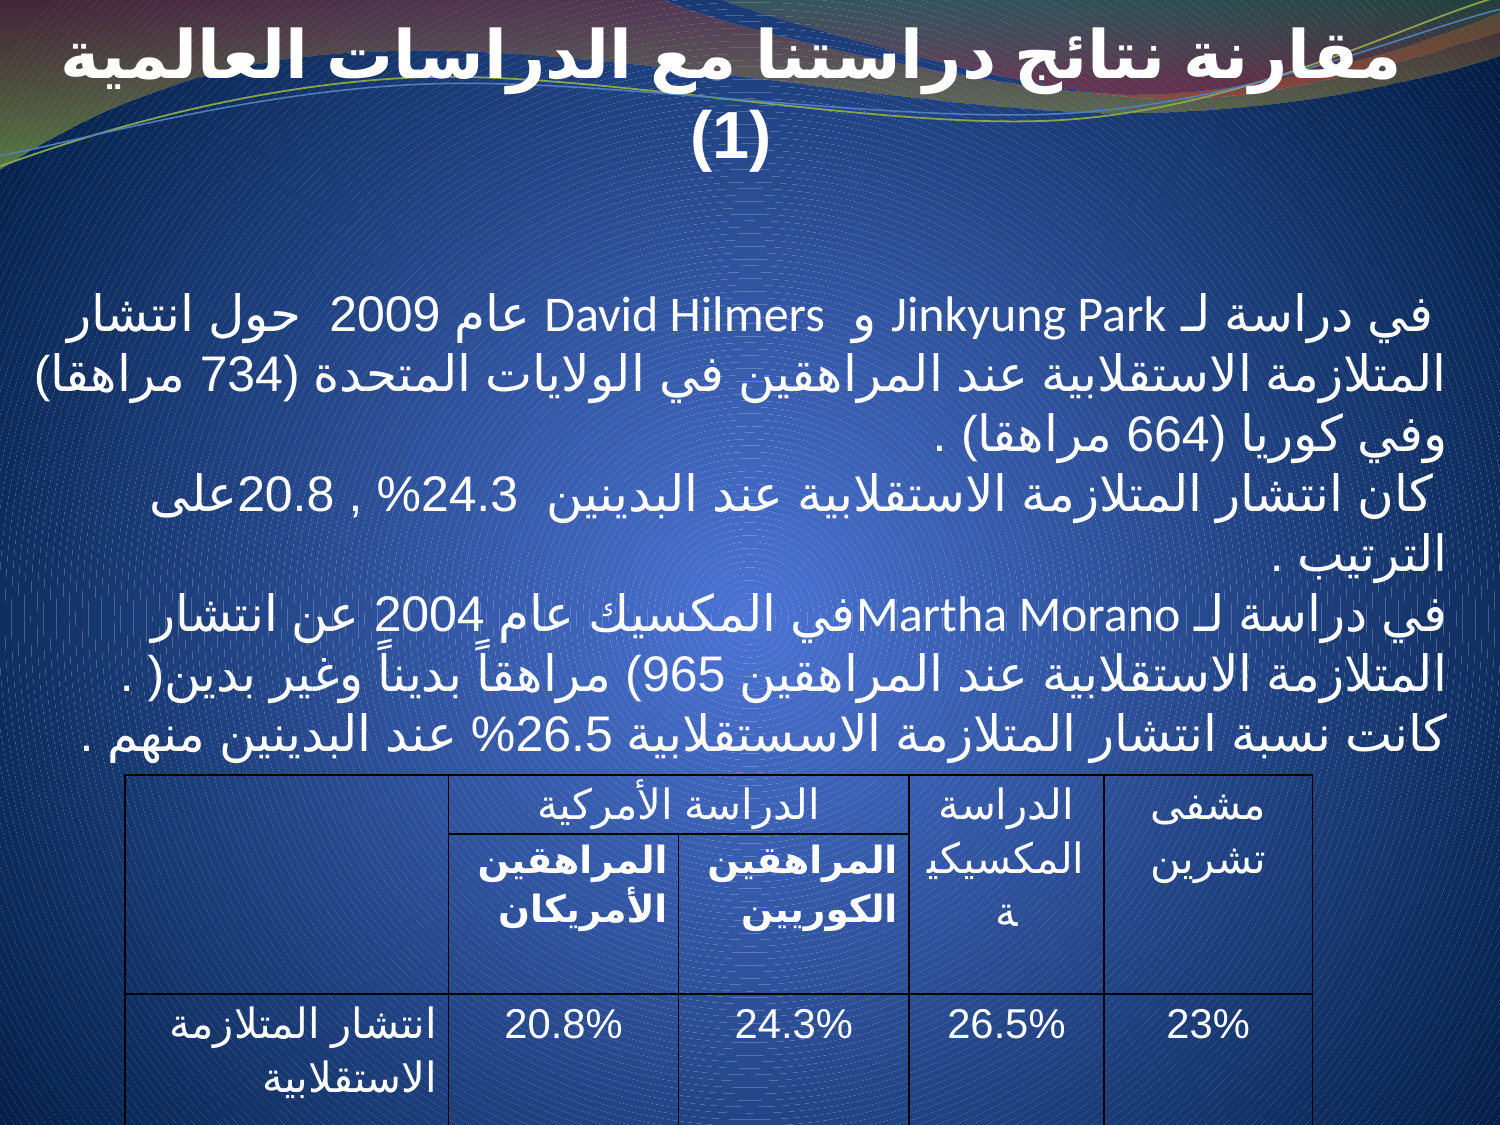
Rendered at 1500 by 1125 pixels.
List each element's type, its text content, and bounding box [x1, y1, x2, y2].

text_box مقارنة نتائج دراستنا مع الدراسات العالمية (1) في دراسة لـ Jinkyung Park و David Hilmers عام 2009 حول انتشار المتلازمة الاستقلابية عند المراهقين في الولايات المتحدة (734 مراهقا) وفي كوريا (664 مراهقا) . كان انتشار المتلازمة الاستقلابية عند البدينين 24.3% , 20.8على الترتيب . في دراسة لـ Martha Moranoفي المكسيك عام 2004 عن انتشار المتلازمة الاستقلابية عند المراهقين 965) مراهقاً بديناً وغير بدين( . كانت نسبة انتشار المتلازمة الاسستقلابية 26.5% عند البدينين منهم . [0, 4, 1463, 849]
table_cell 20.8% [449, 995, 678, 1125]
table_header الدراسة المكسيكية [910, 849, 1103, 993]
table_cell انتشار المتلازمة الاستقلابية [126, 995, 448, 1125]
table_header مشفى تشرين [1105, 849, 1312, 993]
table_cell المراهقين الكوريين [679, 849, 908, 993]
table_cell المراهقين الأمريكان [449, 849, 678, 993]
table_cell 23% [1105, 995, 1312, 1125]
table_cell 26.5% [910, 995, 1103, 1125]
table_cell 24.3% [679, 995, 908, 1125]
table_header [126, 849, 448, 993]
